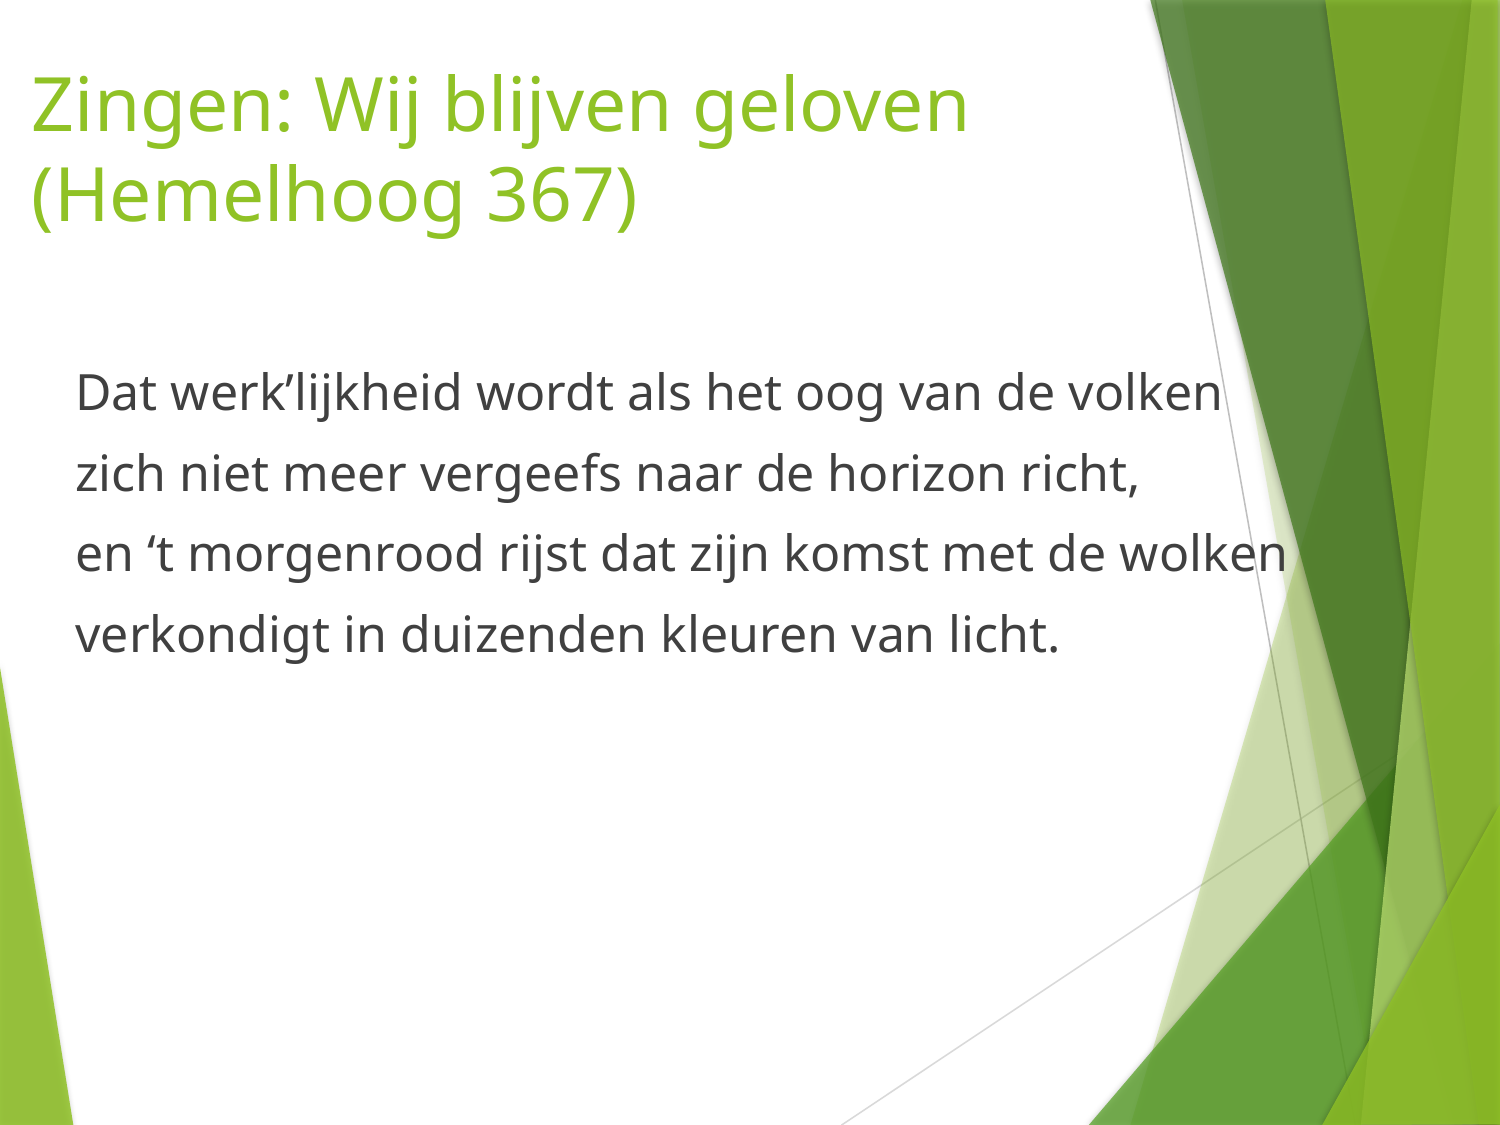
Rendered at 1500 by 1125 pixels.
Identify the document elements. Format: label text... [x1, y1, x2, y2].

title Zingen: Wij blijven geloven (Hemelhoog 367) [16, 48, 1225, 370]
list Dat werk’lijkheid wordt als het oog van de volken zich niet meer vergeefs naar de horizon richt, en ‘t morgenrood rijst dat zijn komst met de wolken verkondigt in duizenden kleuren van licht. [60, 352, 1349, 831]
